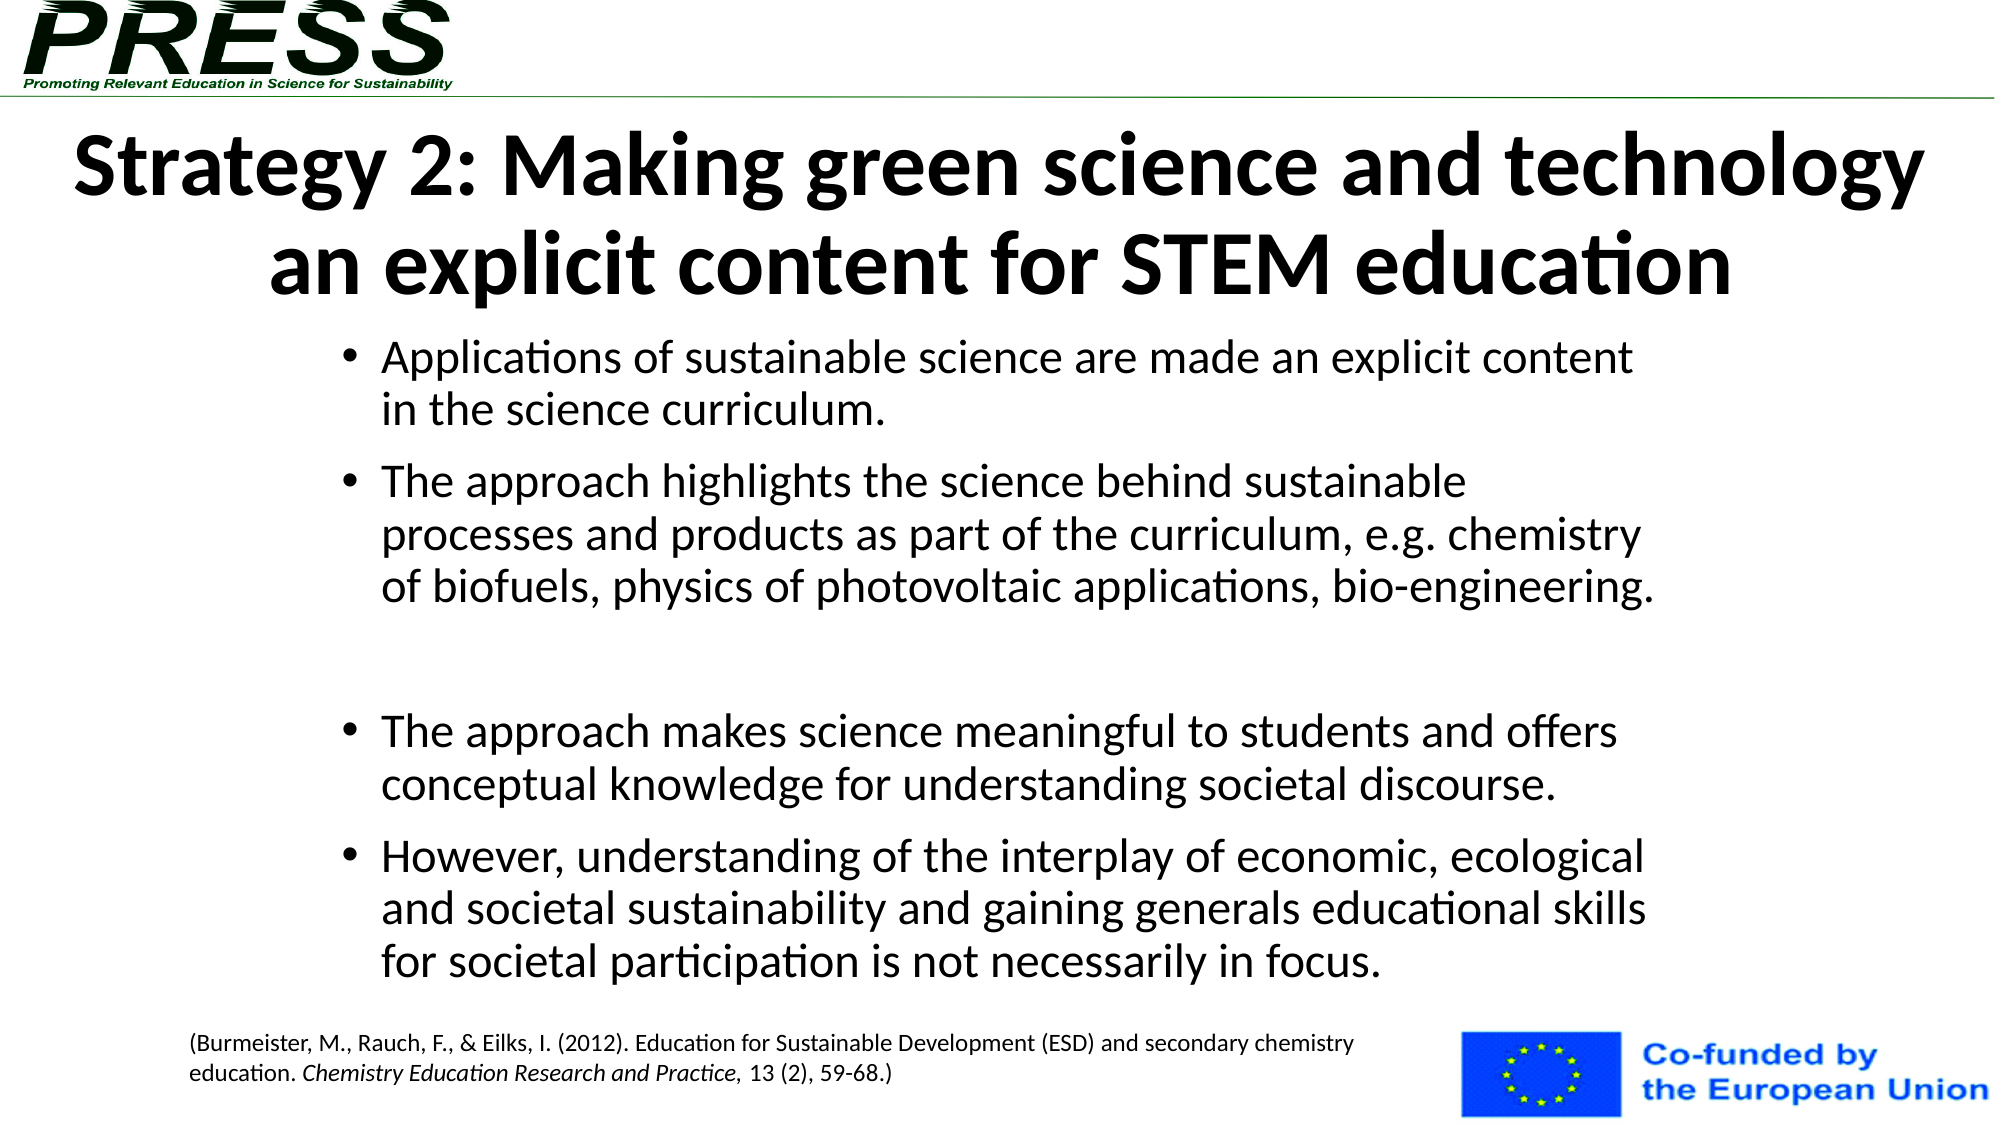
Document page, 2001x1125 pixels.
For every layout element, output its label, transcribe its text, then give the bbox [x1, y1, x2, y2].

list Applications of sustainable science are made an explicit content in the science curriculum. The approach highlights the science behind sustainable processes and products as part of the curriculum, e.g. chemistry of biofuels, physics of photovoltaic applications, bio-engineering. The approach makes science meaningful to students and offers conceptual knowledge for understanding societal discourse. However, understanding of the interplay of economic, ecological and societal sustainability and gaining generals educational skills for societal participation is not necessarily in focus. [326, 324, 1677, 1019]
title Strategy 2: Making green science and technology an explicit content for STEM education [47, 106, 1956, 324]
picture [0, 0, 2001, 1125]
text_box (Burmeister, M., Rauch, F., & Eilks, I. (2012). Education for Sustainable Development (ESD) and secondary chemistry education. Chemistry Education Research and Practice, 13 (2), 59-68.) [174, 1018, 1373, 1094]
